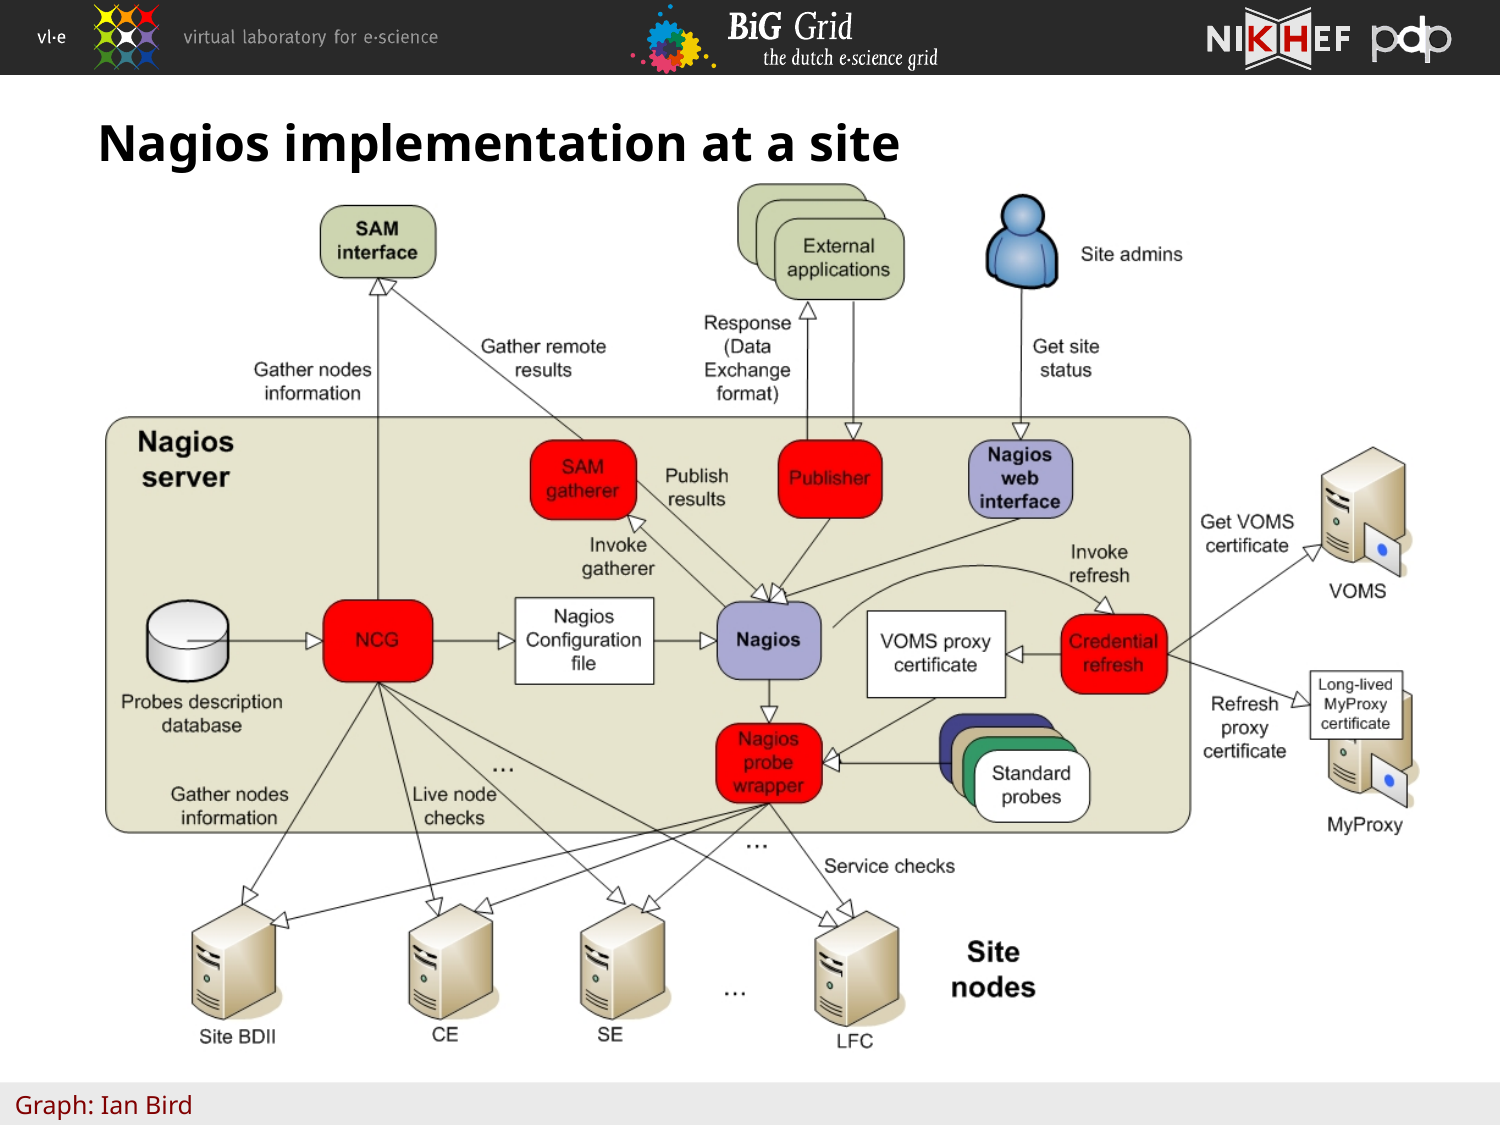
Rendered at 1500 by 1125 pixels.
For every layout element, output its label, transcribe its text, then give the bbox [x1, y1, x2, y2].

title Nagios implementation at a site [81, 93, 1187, 190]
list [105, 183, 1420, 1055]
text_box Graph: Ian Bird [0, 1082, 1500, 1125]
picture [1370, 14, 1453, 63]
